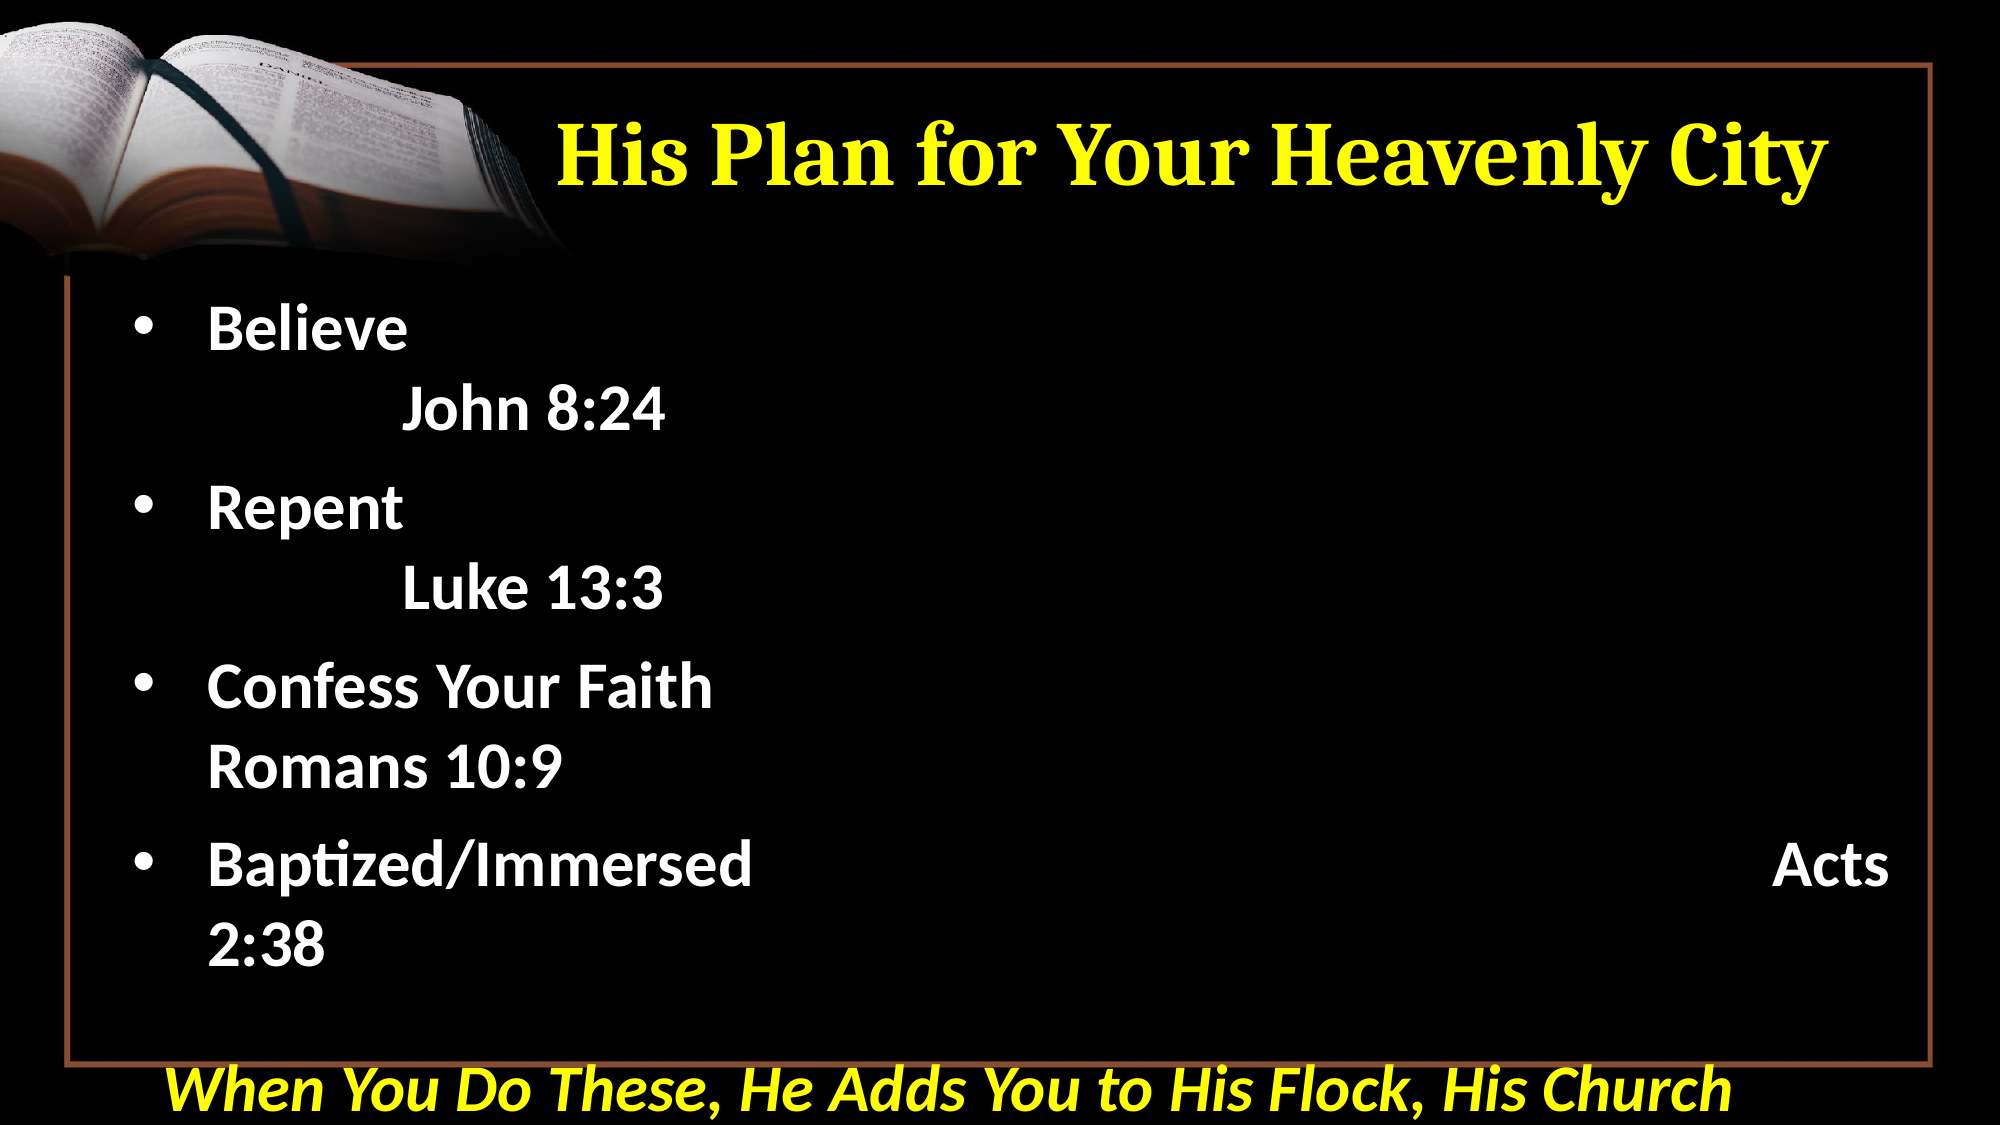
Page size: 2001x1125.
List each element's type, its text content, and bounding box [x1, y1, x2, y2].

picture [0, 0, 2000, 1125]
title His Plan for Your Heavenly City [434, 33, 1952, 277]
text_box Believe John 8:24 Repent Luke 13:3 Confess Your Faith Romans 10:9 Baptized/Immersed Acts 2:38 When You Do These, He Adds You to His Flock, His Church As a Christian, Live Faithfully Until You Die Rev. 2:10 [117, 276, 1906, 1125]
